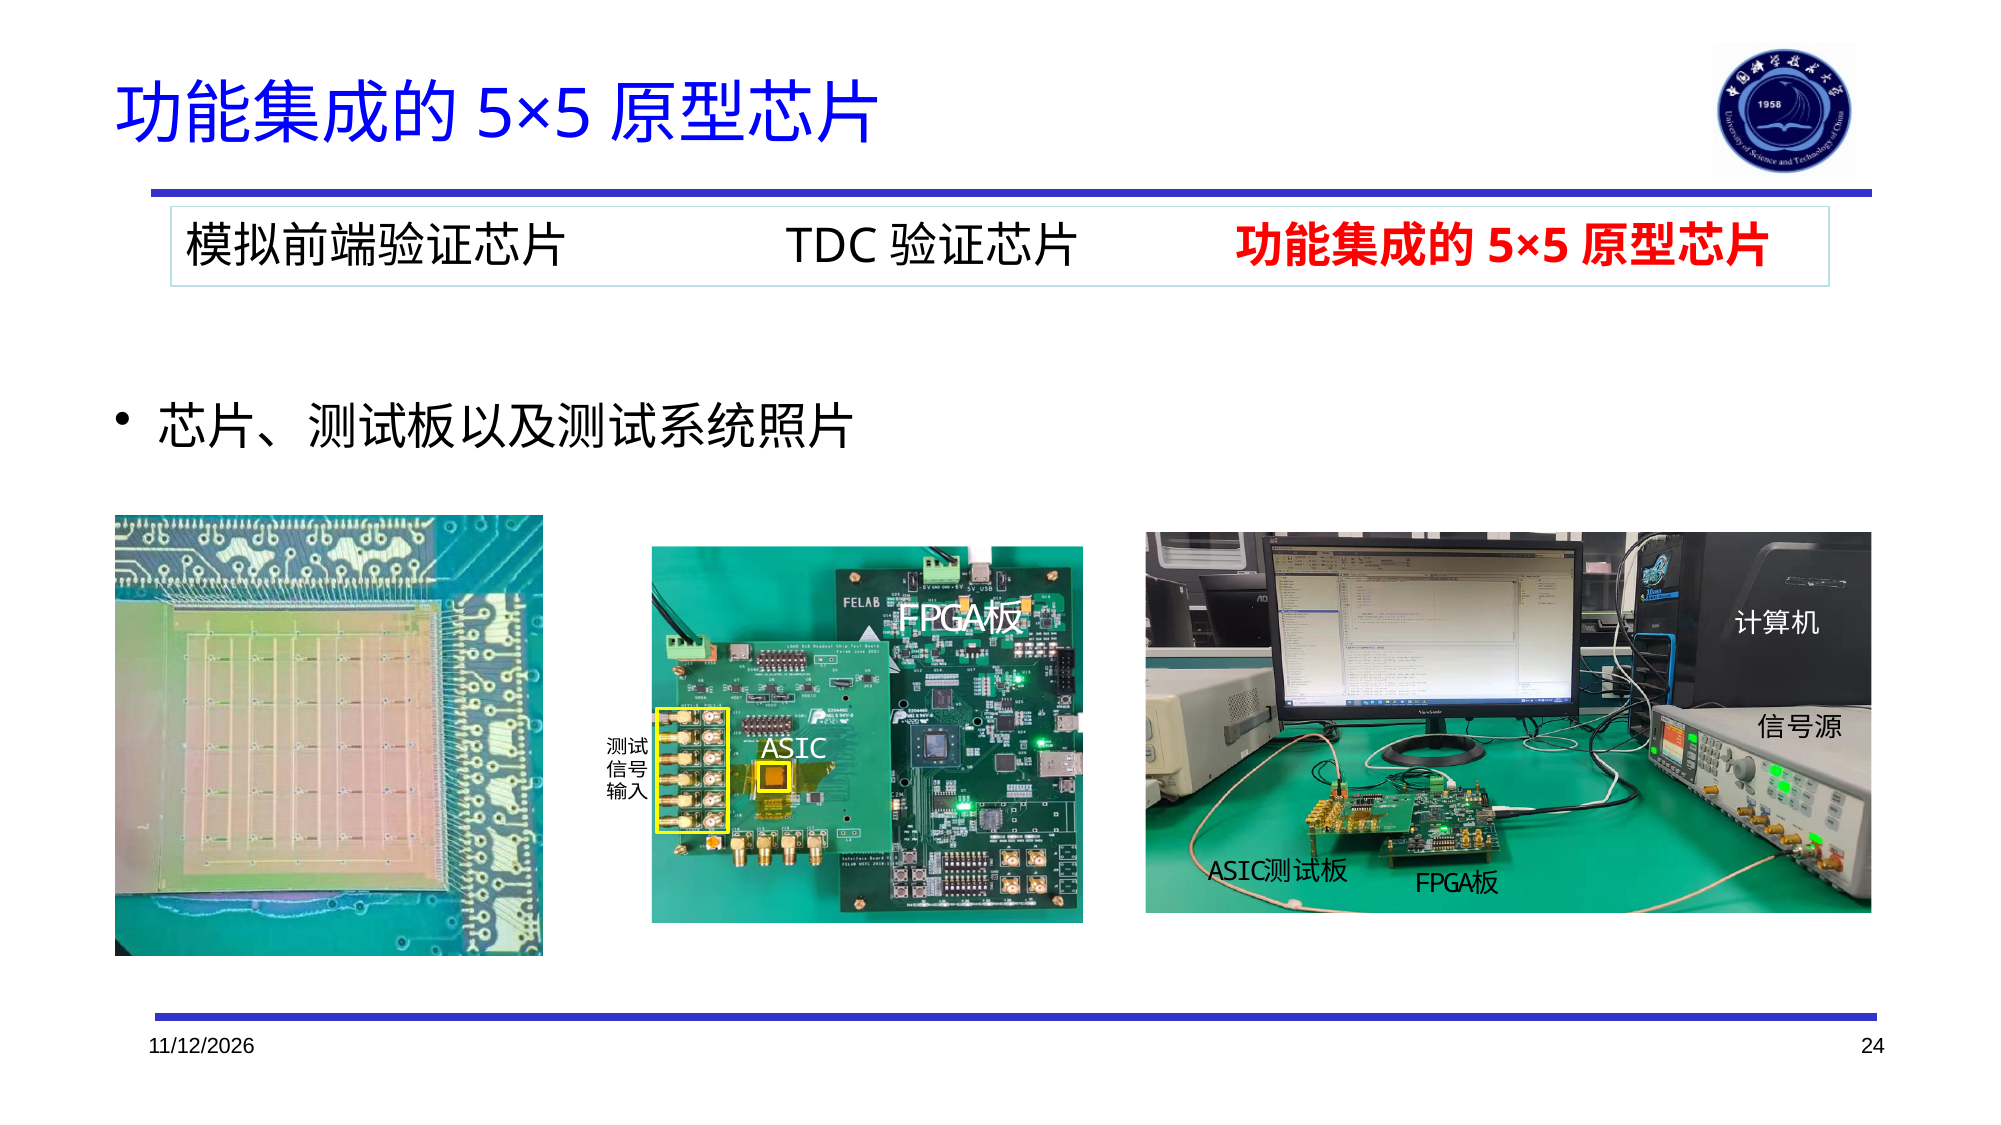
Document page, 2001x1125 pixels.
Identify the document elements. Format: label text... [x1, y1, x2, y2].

picture [115, 515, 543, 956]
list 芯片、测试板以及测试系统照片 [99, 387, 1884, 516]
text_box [1115, 504, 1901, 957]
picture [1713, 43, 1856, 177]
text_box 模拟前端验证芯片 TDC验证芯片 功能集成的5×5原型芯片 [170, 206, 1830, 287]
slide_number 24 [1433, 1024, 1900, 1103]
title 功能集成的5×5原型芯片 [99, 44, 1678, 176]
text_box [562, 515, 1110, 952]
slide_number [133, 1024, 600, 1103]
